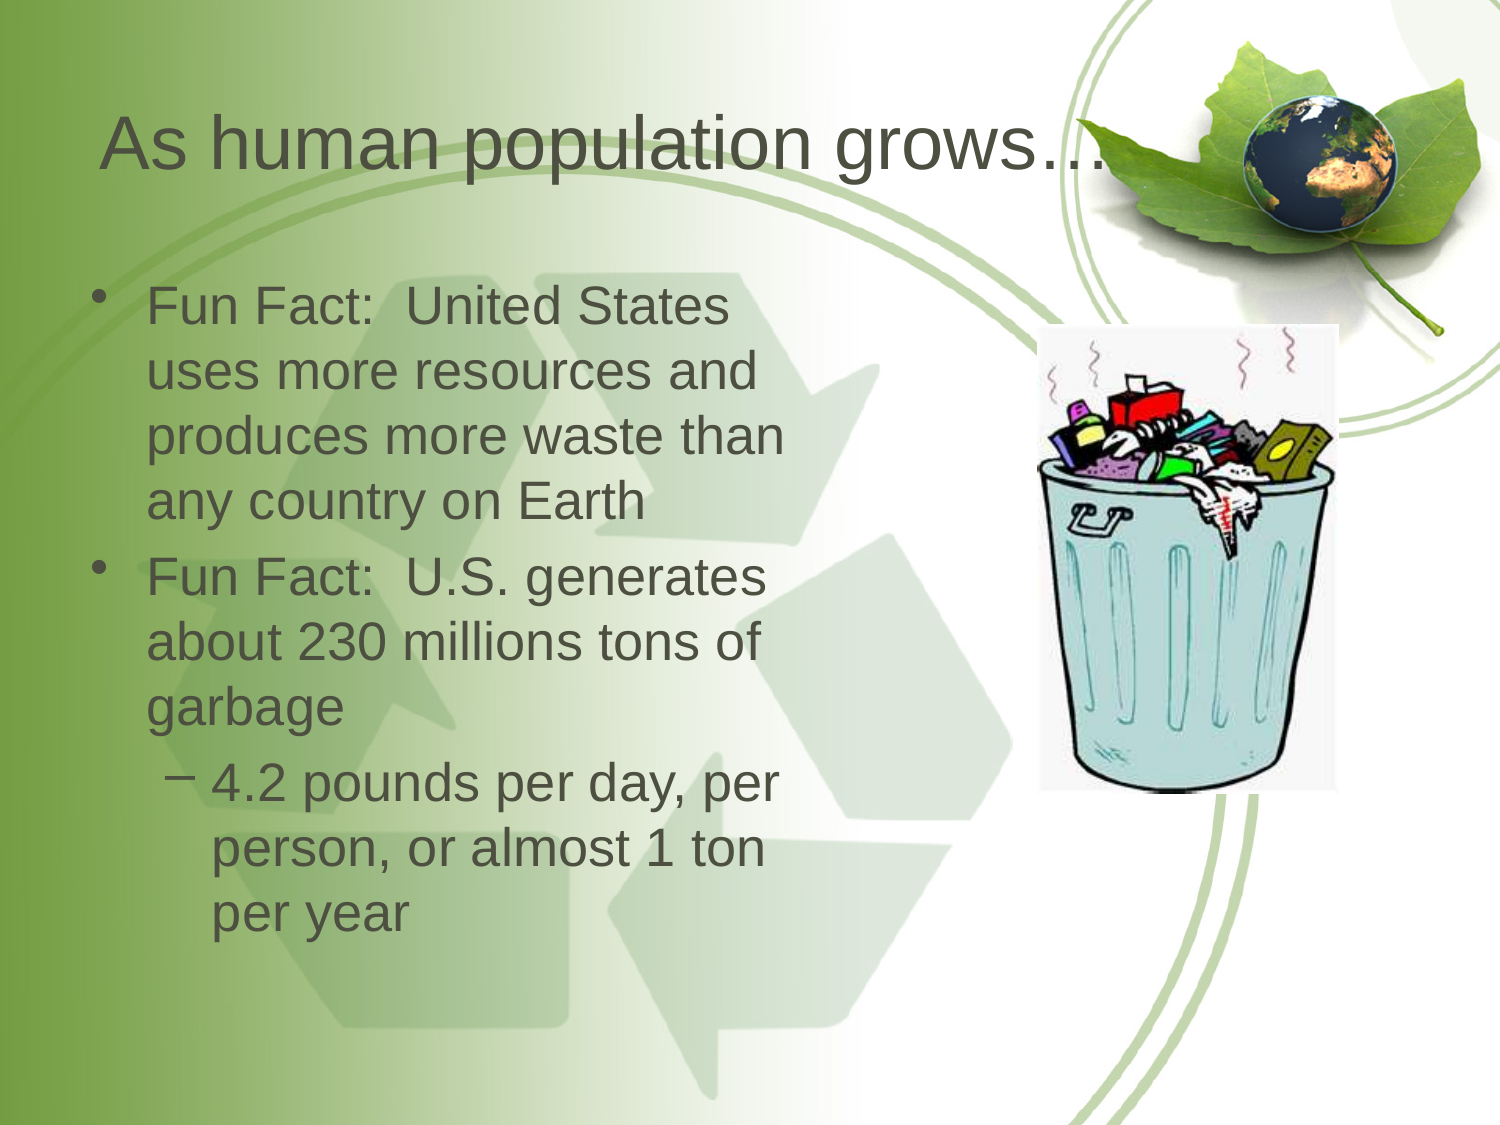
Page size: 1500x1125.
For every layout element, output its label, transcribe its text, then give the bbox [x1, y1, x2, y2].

picture [0, 0, 1500, 1125]
list Fun Fact: United States uses more resources and produces more waste than any country on Earth Fun Fact: U.S. generates about 230 millions tons of garbage 4.2 pounds per day, per person, or almost 1 ton per year [75, 262, 875, 1075]
title As human population grows… [75, 45, 1138, 233]
